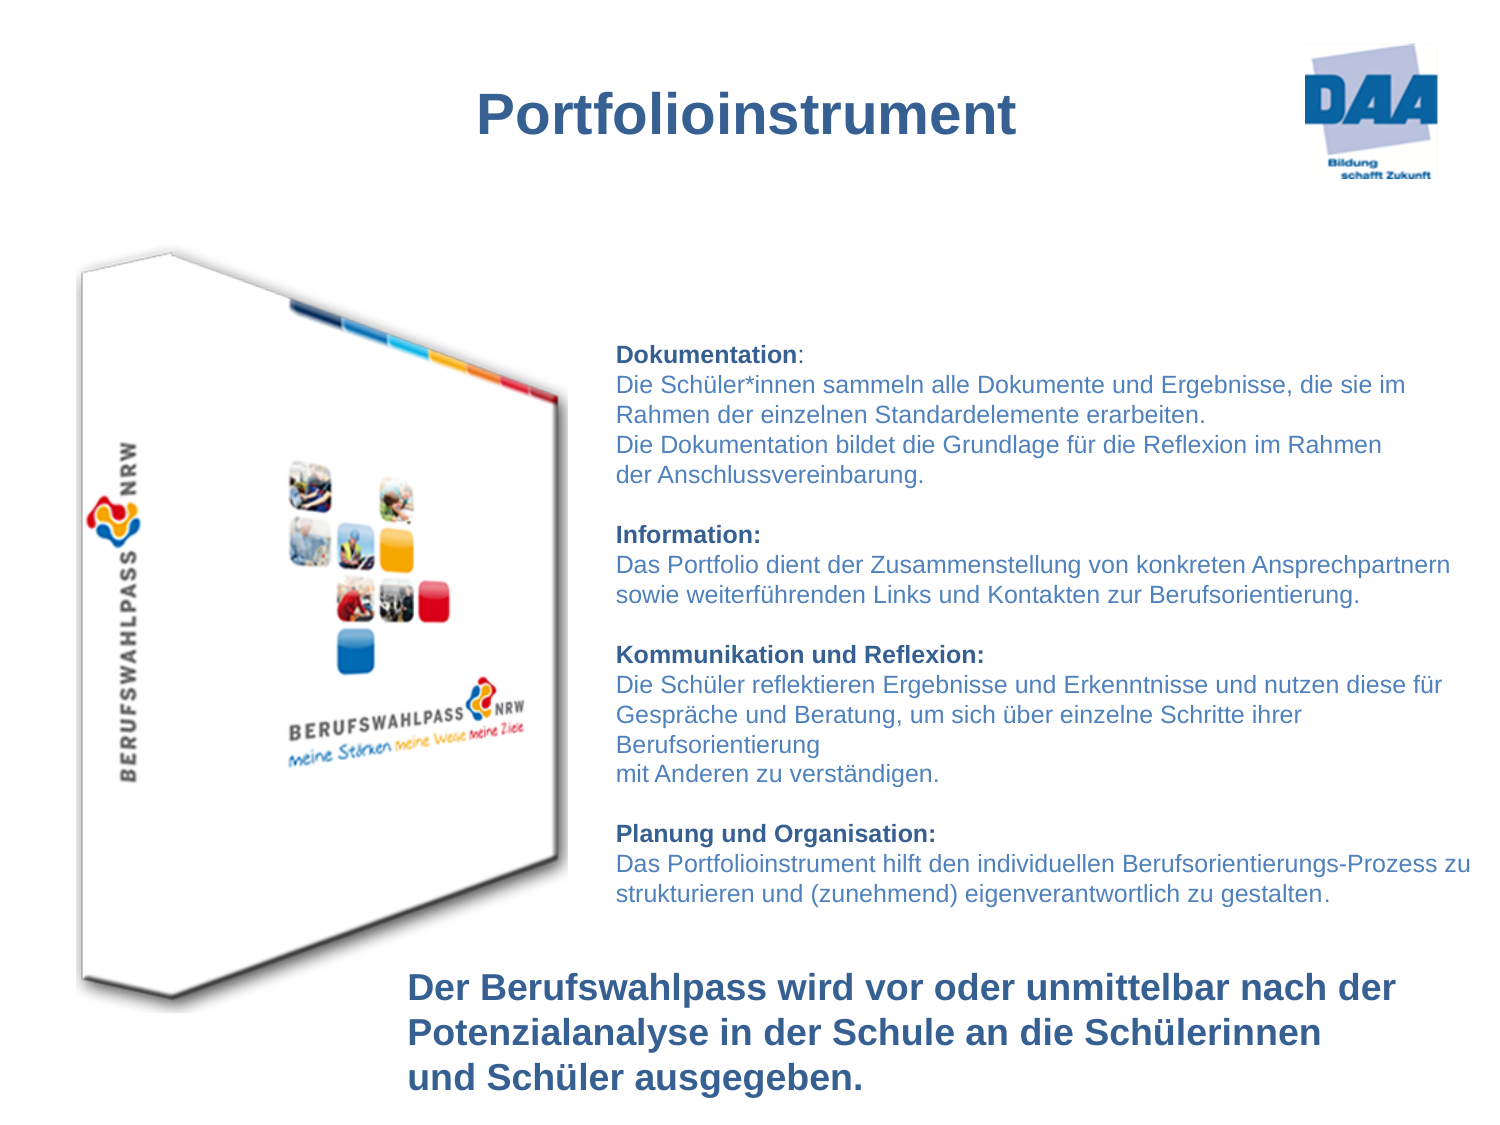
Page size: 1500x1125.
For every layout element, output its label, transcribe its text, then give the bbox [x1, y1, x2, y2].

picture [76, 222, 575, 1032]
picture [1304, 42, 1439, 179]
text_box Dokumentation: Die Schüler*innen sammeln alle Dokumente und Ergebnisse, die sie im Rahmen der einzelnen Standardelemente erarbeiten. Die Dokumentation bildet die Grundlage für die Reflexion im Rahmen der Anschlussvereinbarung. Information: Das Portfolio dient der Zusammenstellung von konkreten Ansprechpartnern sowie weiterführenden Links und Kontakten zur Berufsorientierung. Kommunikation und Reflexion: Die Schüler reflektieren Ergebnisse und Erkenntnisse und nutzen diese für Gespräche und Beratung, um sich über einzelne Schritte ihrer Berufsorientierung mit Anderen zu verständigen. Planung und Organisation: Das Portfolioinstrument hilft den individuellen Berufsorientierungs-Prozess zu strukturieren und (zunehmend) eigenverantwortlich zu gestalten. [601, 331, 1500, 916]
title Portfolioinstrument [72, 17, 1423, 205]
text_box Der Berufswahlpass wird vor oder unmittelbar nach der Potenzialanalyse in der Schule an die Schülerinnen und Schüler ausgegeben. [392, 955, 1500, 1105]
